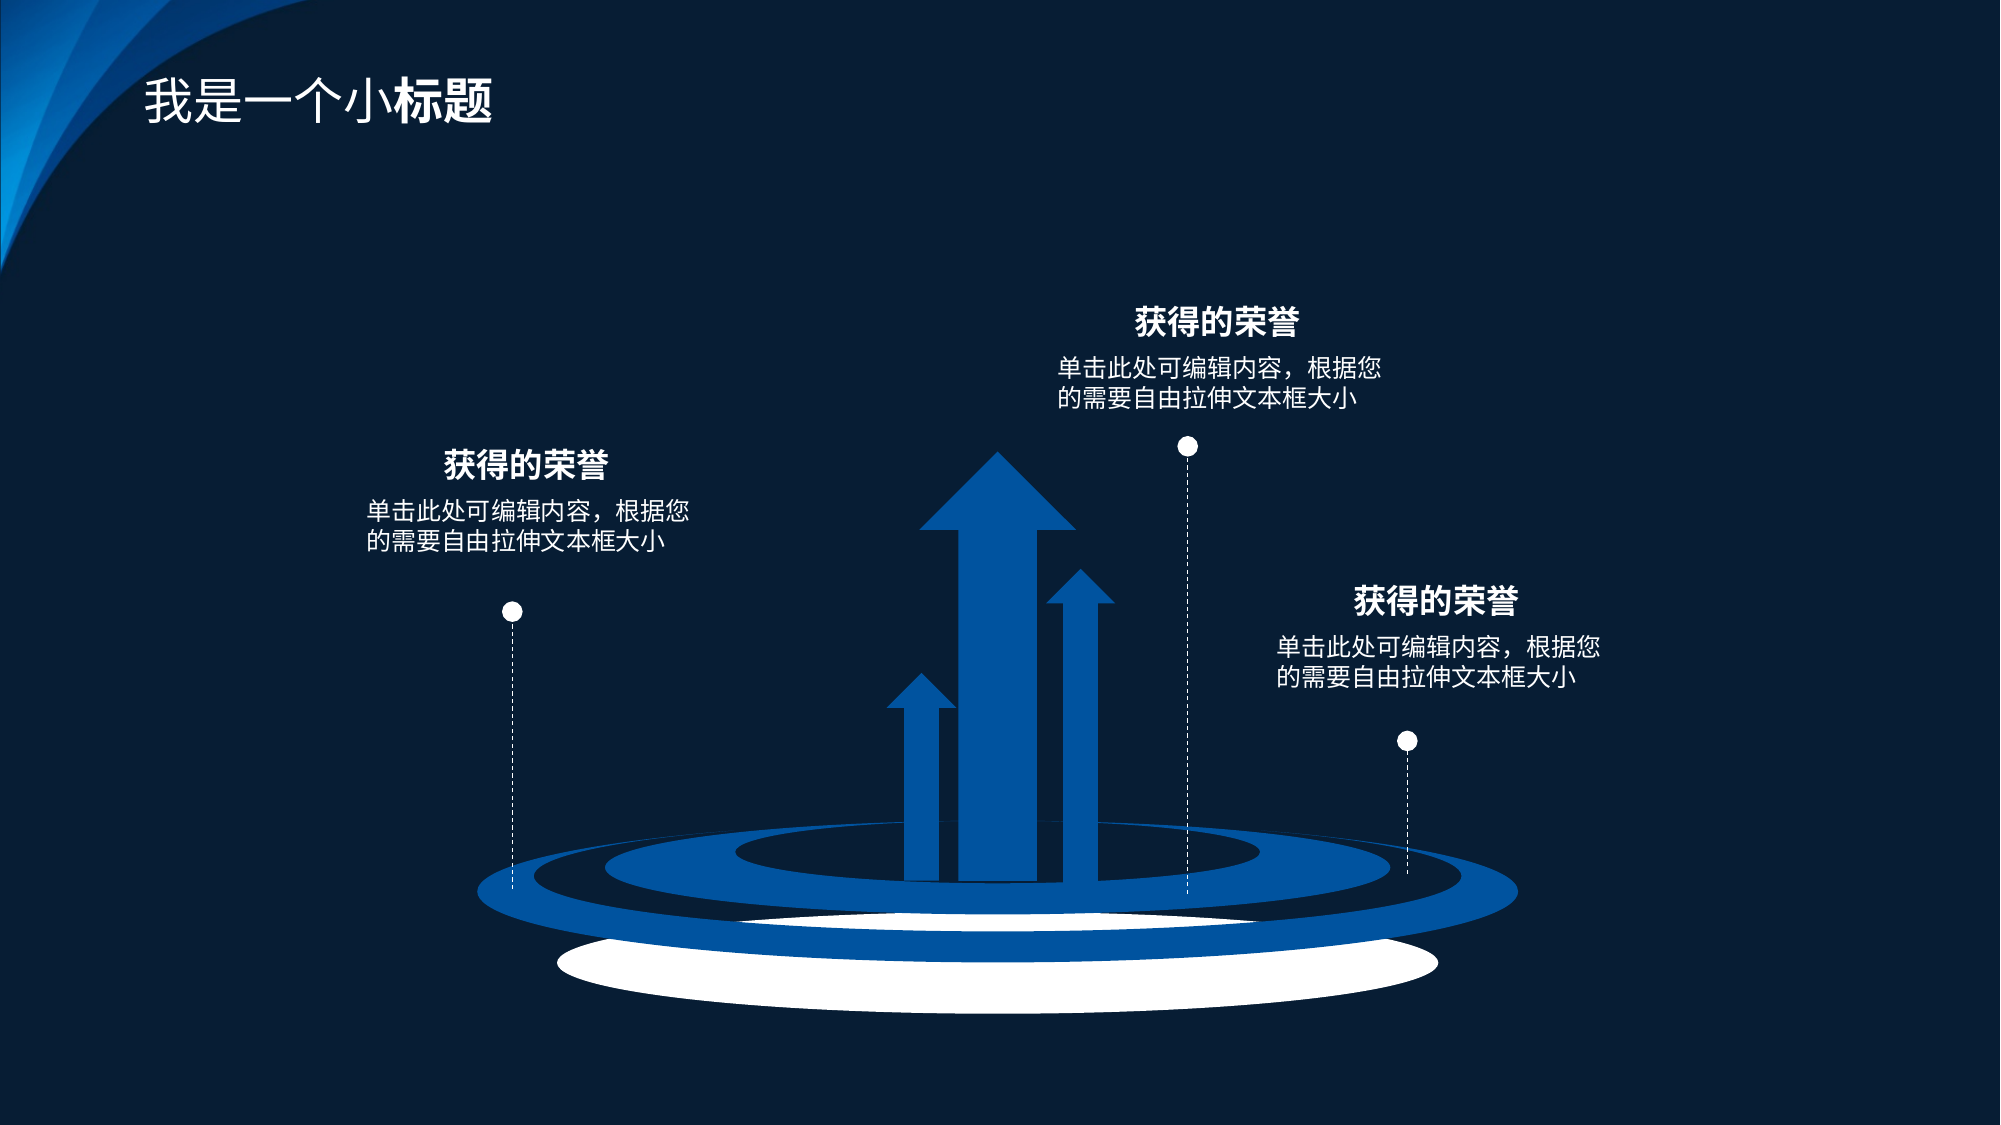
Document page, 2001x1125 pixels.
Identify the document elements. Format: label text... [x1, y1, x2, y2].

text_box [1045, 567, 1116, 886]
text_box [476, 829, 1520, 964]
text_box [939, 819, 958, 823]
text_box 单击此处可编辑内容，根据您的需要自由拉伸文本框大小 [366, 495, 698, 556]
text_box [536, 837, 1460, 930]
text_box 单击此处可编辑内容，根据您的需要自由拉伸文本框大小 [1057, 352, 1389, 413]
text_box [885, 671, 957, 882]
text_box [556, 939, 1440, 1015]
text_box [918, 451, 1079, 882]
text_box 获得的荣誉 [1276, 579, 1597, 620]
text_box 获得的荣誉 [1057, 301, 1378, 342]
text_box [0, 0, 511, 304]
text_box [1038, 819, 1062, 823]
text_box 获得的荣誉 [366, 443, 687, 484]
text_box [603, 820, 1392, 916]
text_box 单击此处可编辑内容，根据您的需要自由拉伸文本框大小 [1276, 631, 1608, 692]
